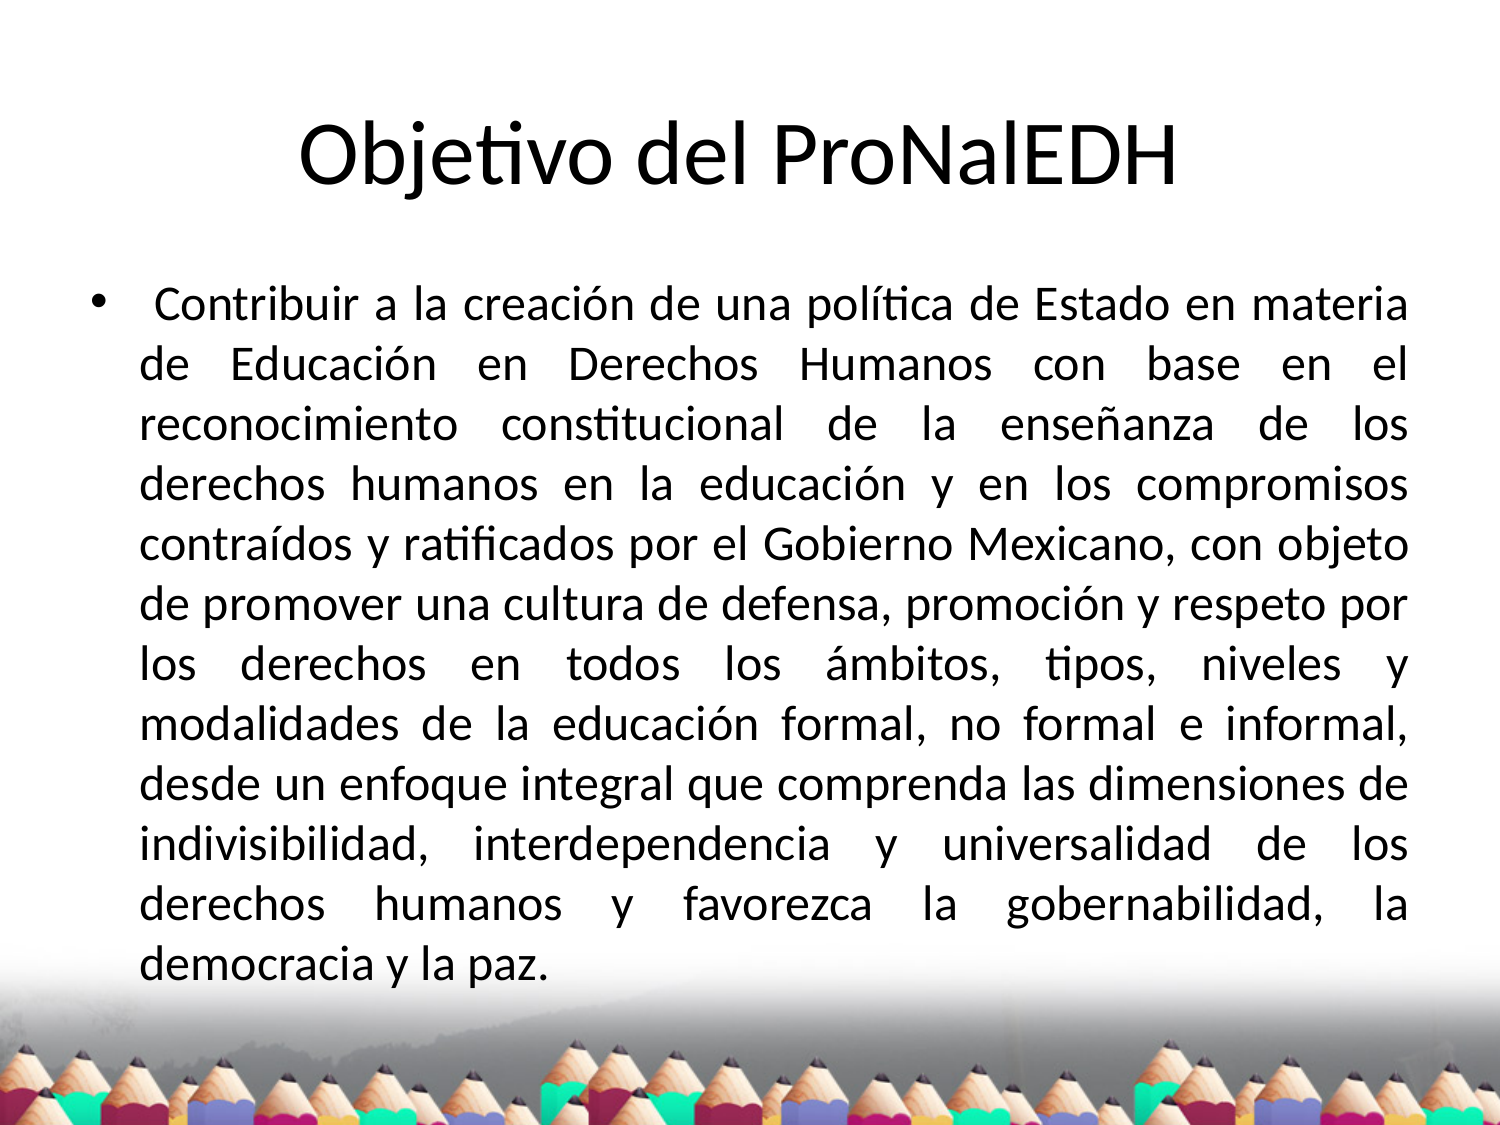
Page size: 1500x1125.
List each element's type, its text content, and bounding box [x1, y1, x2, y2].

picture [0, 937, 1500, 1125]
list Contribuir a la creación de una política de Estado en materia de Educación en Derechos Humanos con base en el reconocimiento constitucional de la enseñanza de los derechos humanos en la educación y en los compromisos contraídos y ratificados por el Gobierno Mexicano, con objeto de promover una cultura de defensa, promoción y respeto por los derechos en todos los ámbitos, tipos, niveles y modalidades de la educación formal, no formal e informal, desde un enfoque integral que comprenda las dimensiones de indivisibilidad, interdependencia y universalidad de los derechos humanos y favorezca la gobernabilidad, la democracia y la paz. [75, 262, 1425, 935]
title Objetivo del ProNalEDH [64, 78, 1415, 219]
